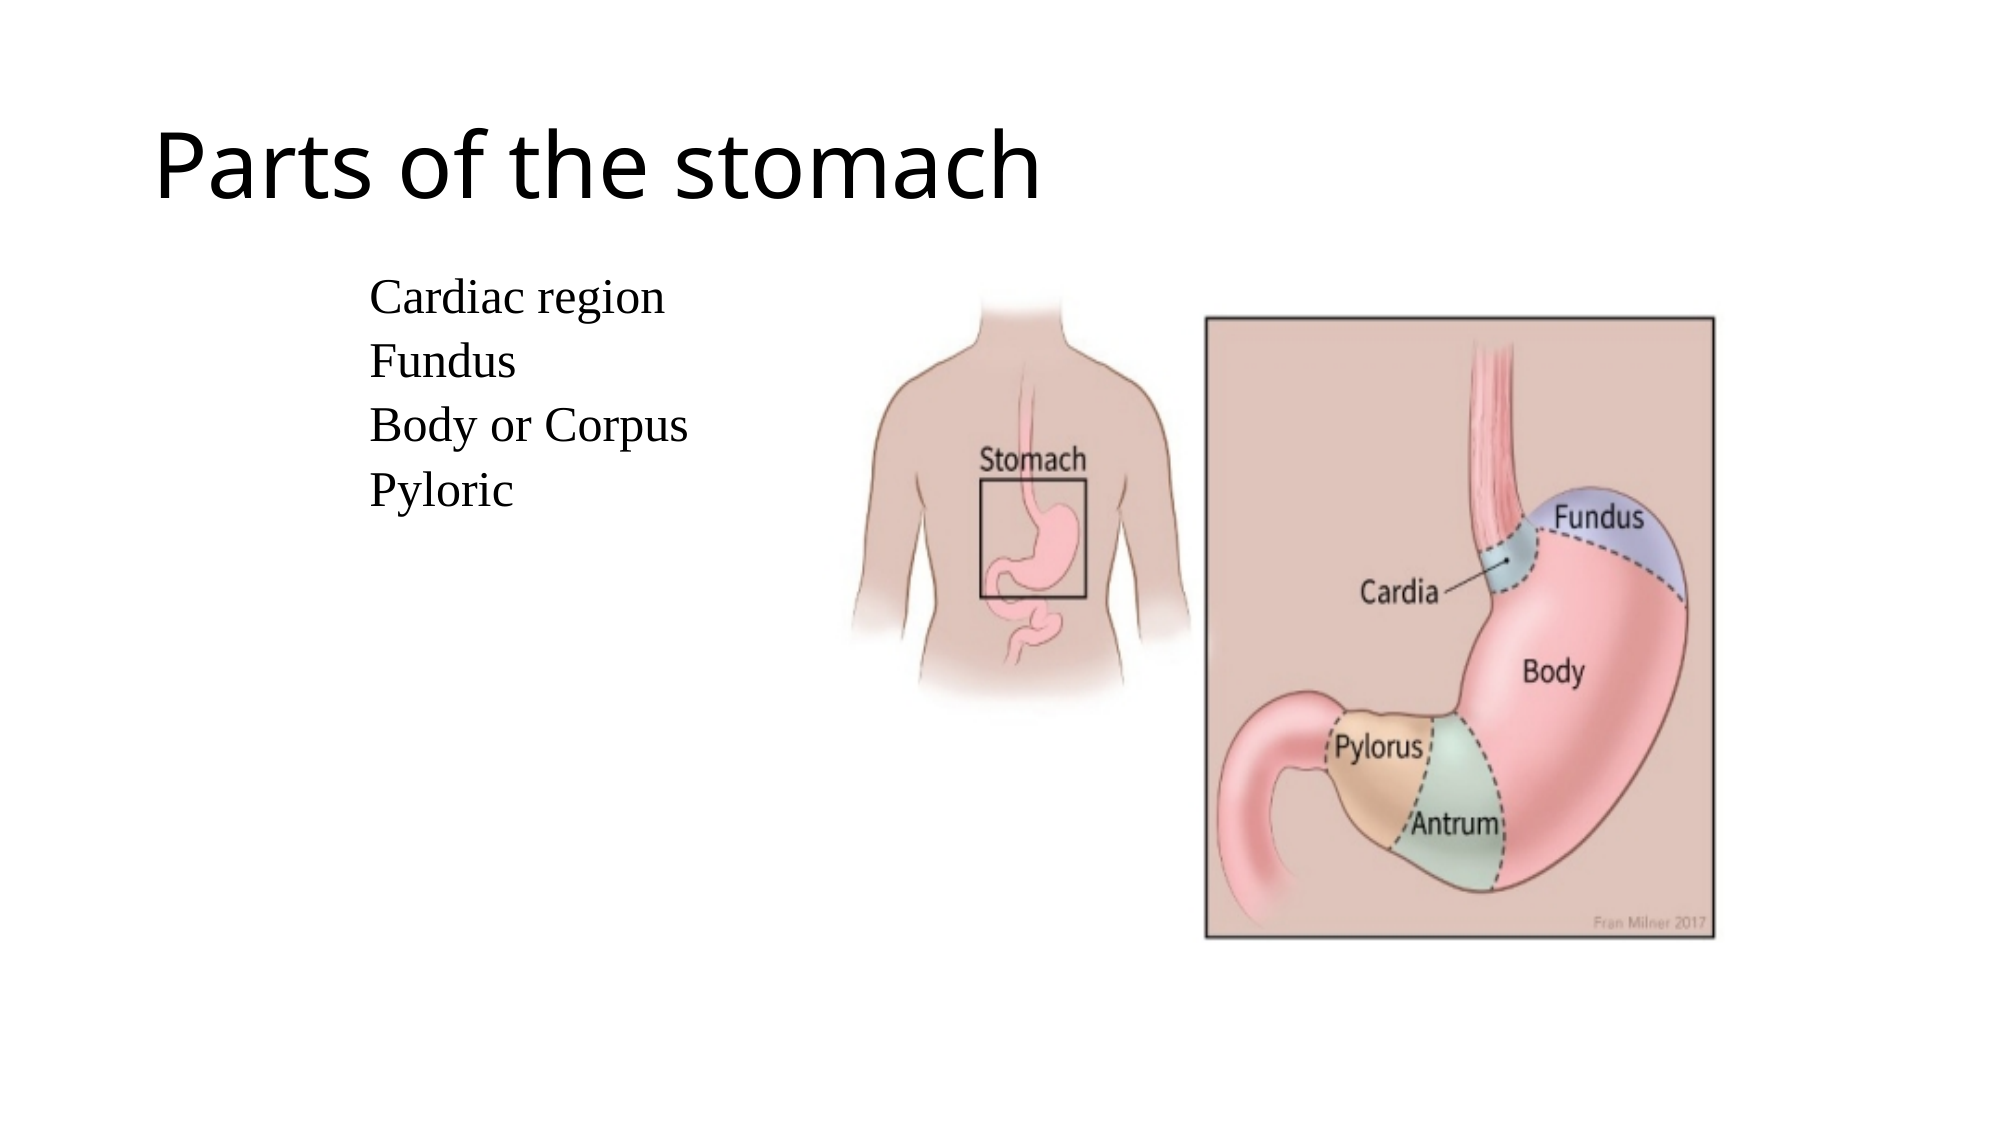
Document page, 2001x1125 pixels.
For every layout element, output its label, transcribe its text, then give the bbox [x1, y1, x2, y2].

list Cardiac region Fundus Body or Corpus Pyloric [279, 262, 847, 1005]
title Parts of the stomach [137, 59, 1863, 278]
picture [822, 267, 1751, 970]
